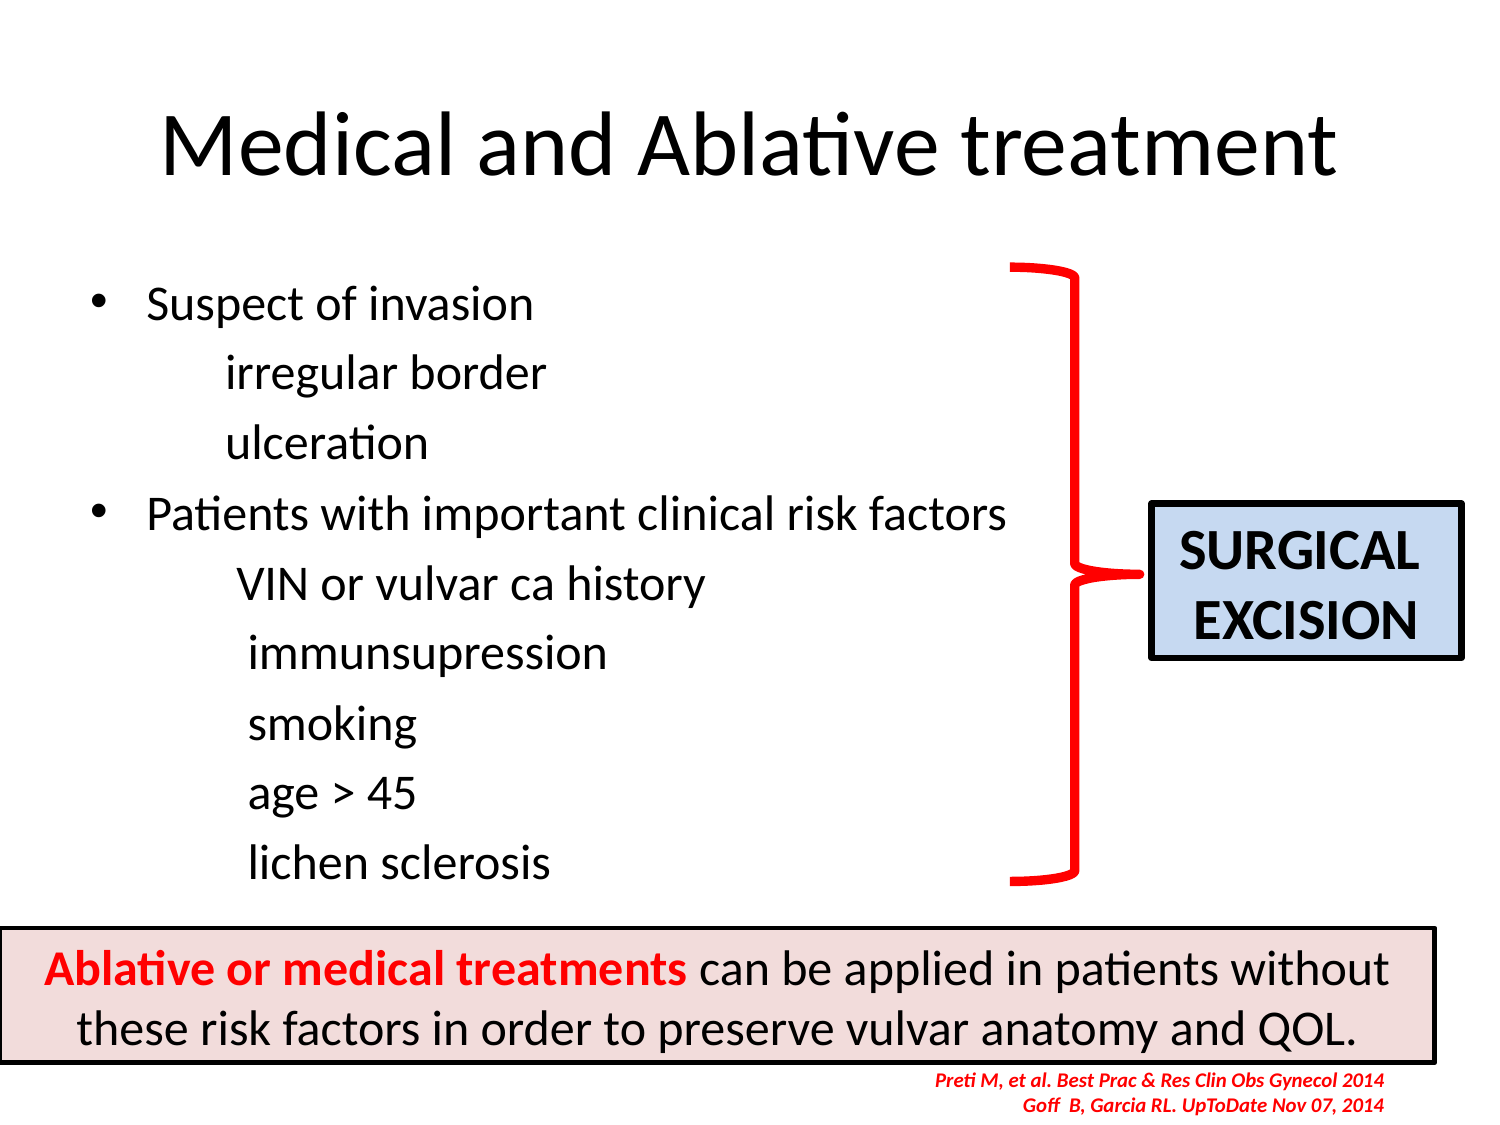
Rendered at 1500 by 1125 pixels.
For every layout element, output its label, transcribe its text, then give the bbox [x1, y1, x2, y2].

text_box Preti M, et al. Best Prac & Res Clin Obs Gynecol 2014 Goff B, Garcia RL. UpToDate Nov 07, 2014 [920, 1059, 1399, 1124]
text_box [1009, 266, 1141, 883]
list Suspect of invasion irregular border ulceration Patients with important clinical risk factors VIN or vulvar ca history immunsupression smoking age > 45 lichen sclerosis [75, 262, 1425, 928]
text_box Ablative or medical treatments can be applied in patients without these risk factors in order to preserve vulvar anatomy and QOL. [0, 928, 1435, 1063]
title Medical and Ablative treatment [75, 45, 1425, 233]
text_box SURGICAL EXCISION [1151, 503, 1462, 659]
